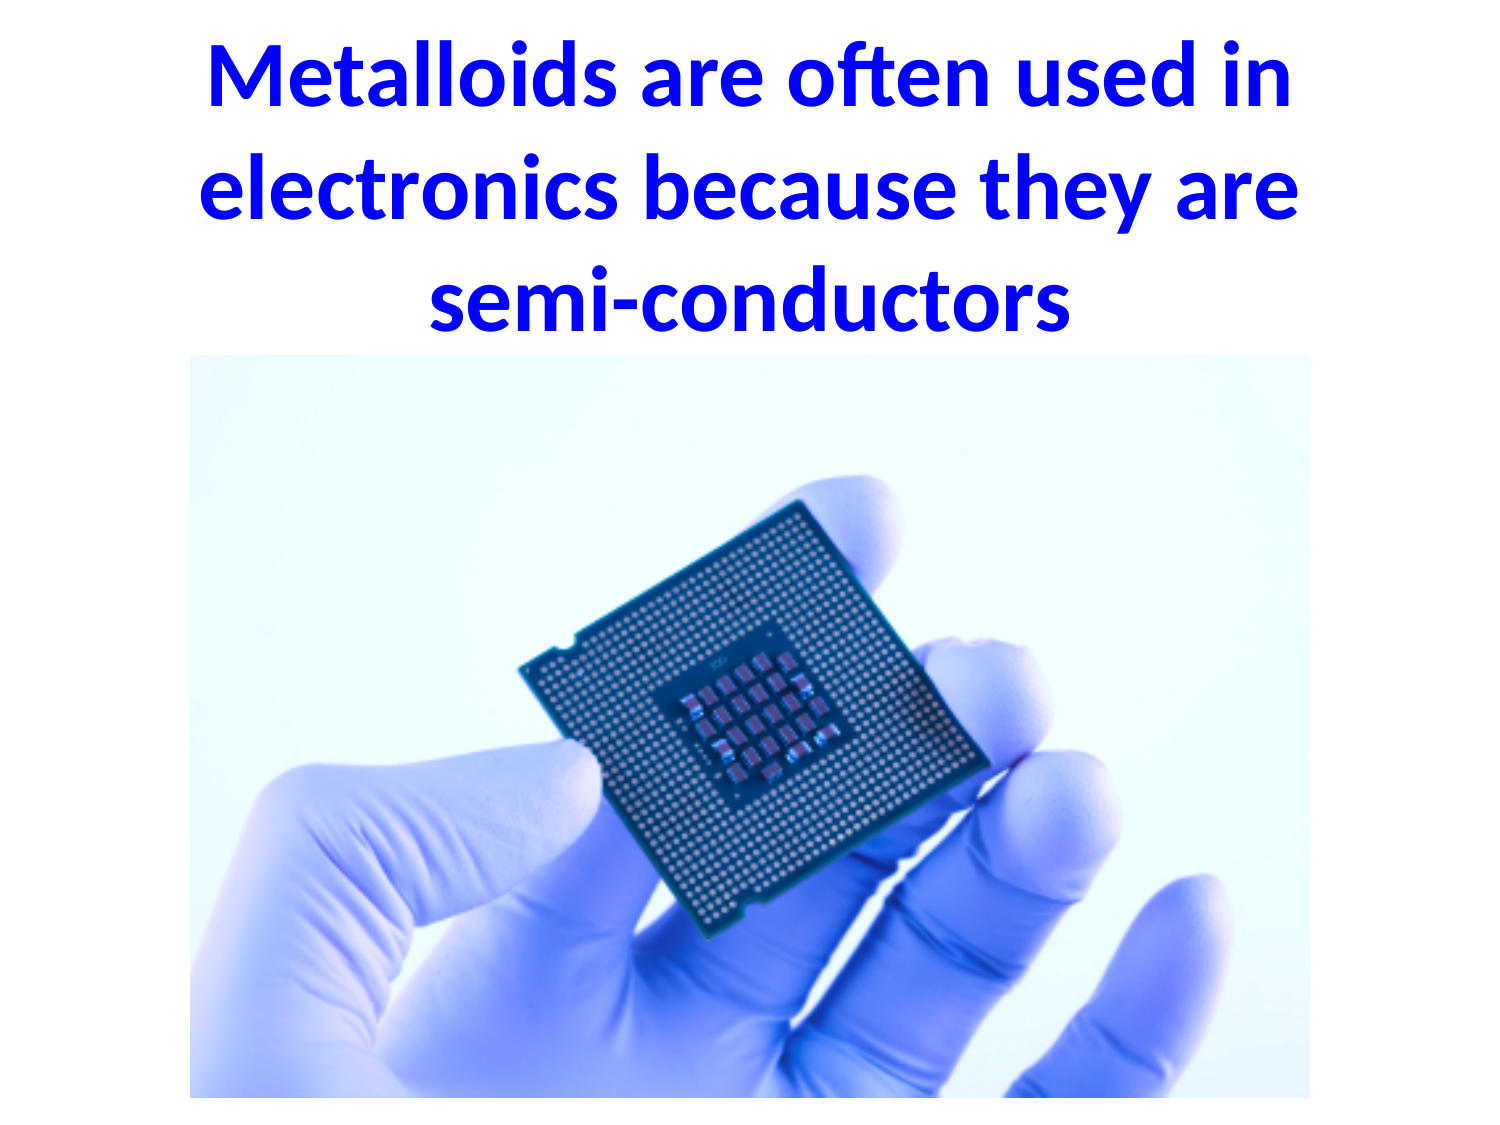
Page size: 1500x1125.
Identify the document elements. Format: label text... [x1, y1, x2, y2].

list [74, 355, 1426, 1098]
title Metalloids are often used in electronics because they are semi-conductors [75, 45, 1425, 319]
